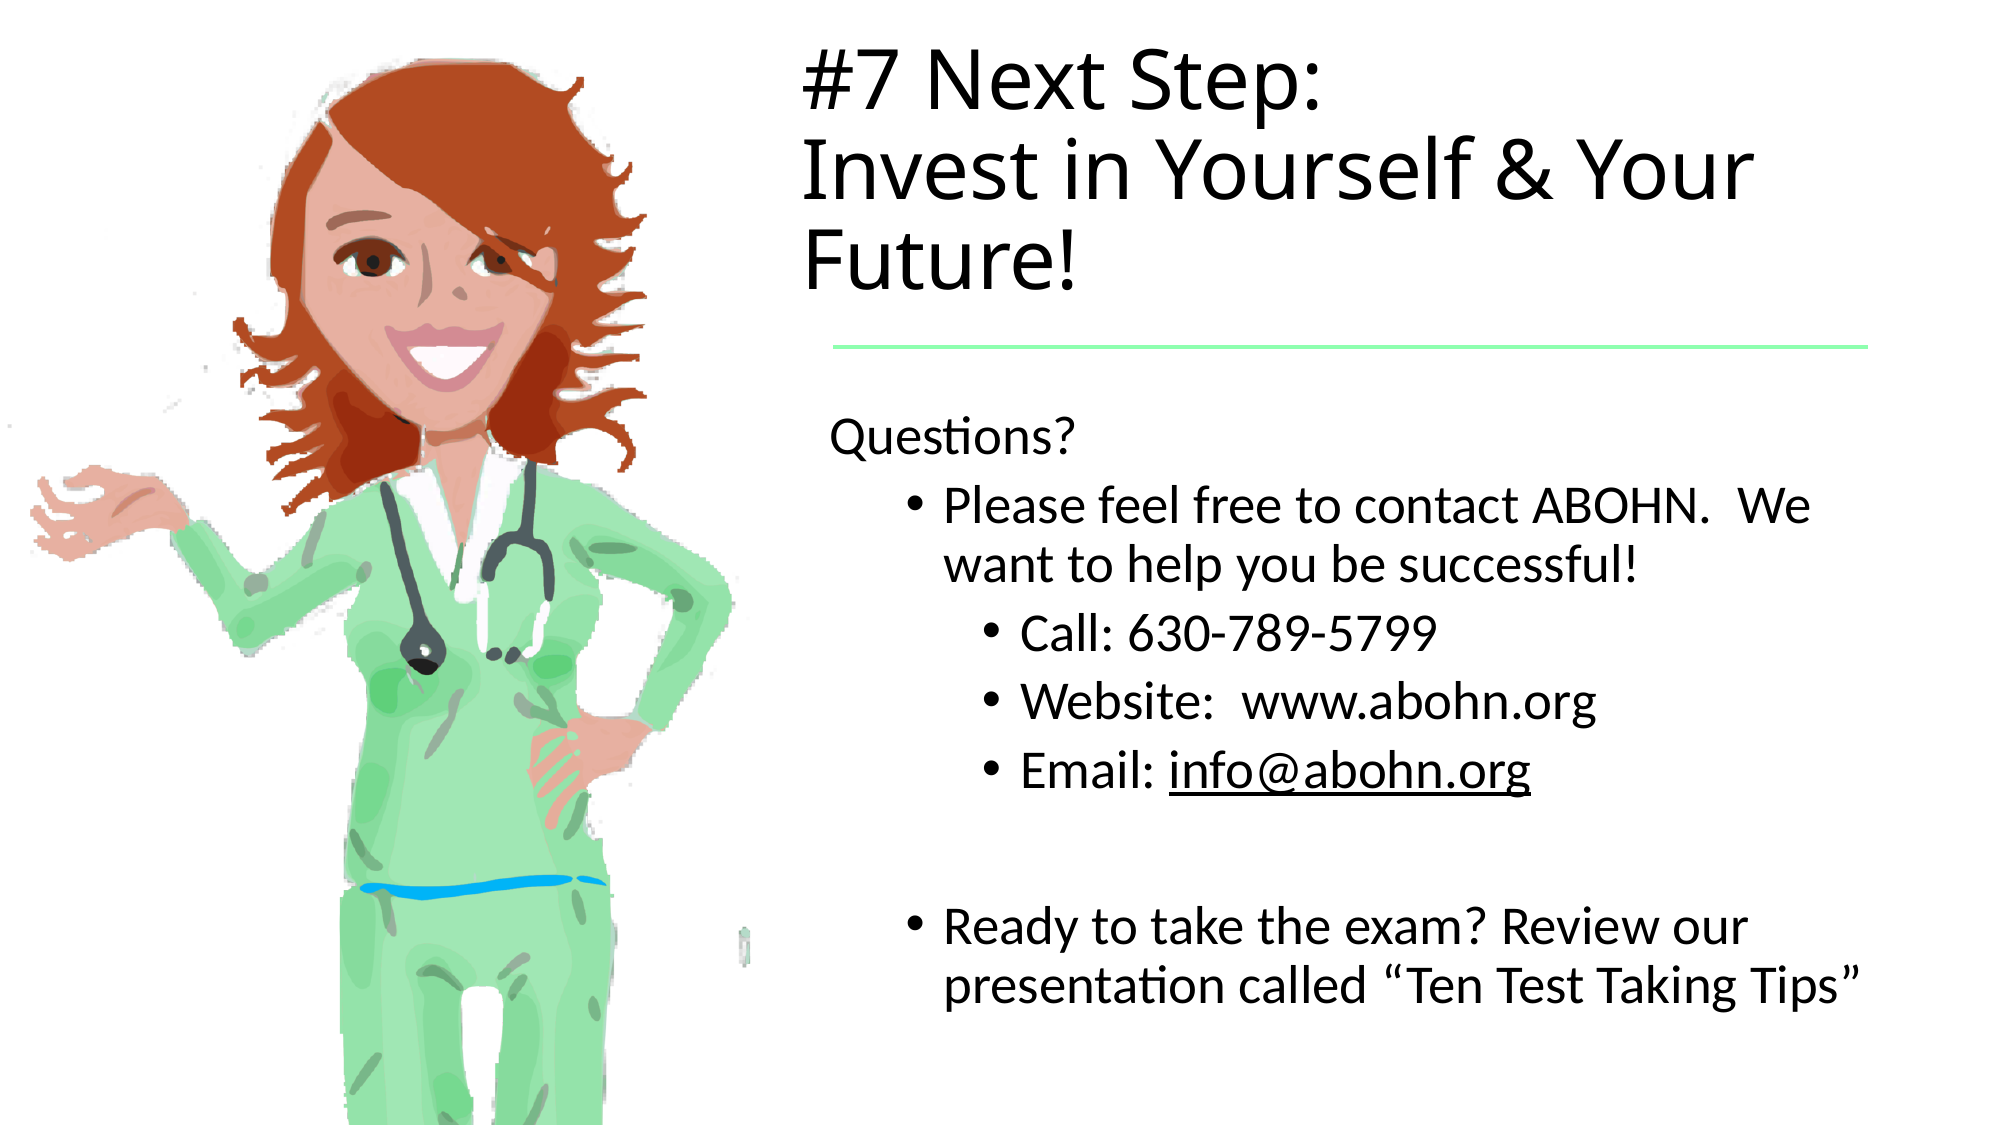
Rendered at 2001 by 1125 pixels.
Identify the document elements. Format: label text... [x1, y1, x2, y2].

picture [0, 0, 761, 1125]
list Questions? Please feel free to contact ABOHN. We want to help you be successful! Call: 630-789-5799 Website: www.abohn.org Email: info@abohn.org Ready to take the exam? Review our presentation called “Ten Test Taking Tips” [814, 399, 1924, 1034]
title #7 Next Step: Invest in Yourself & Your Future! [786, 104, 1895, 315]
